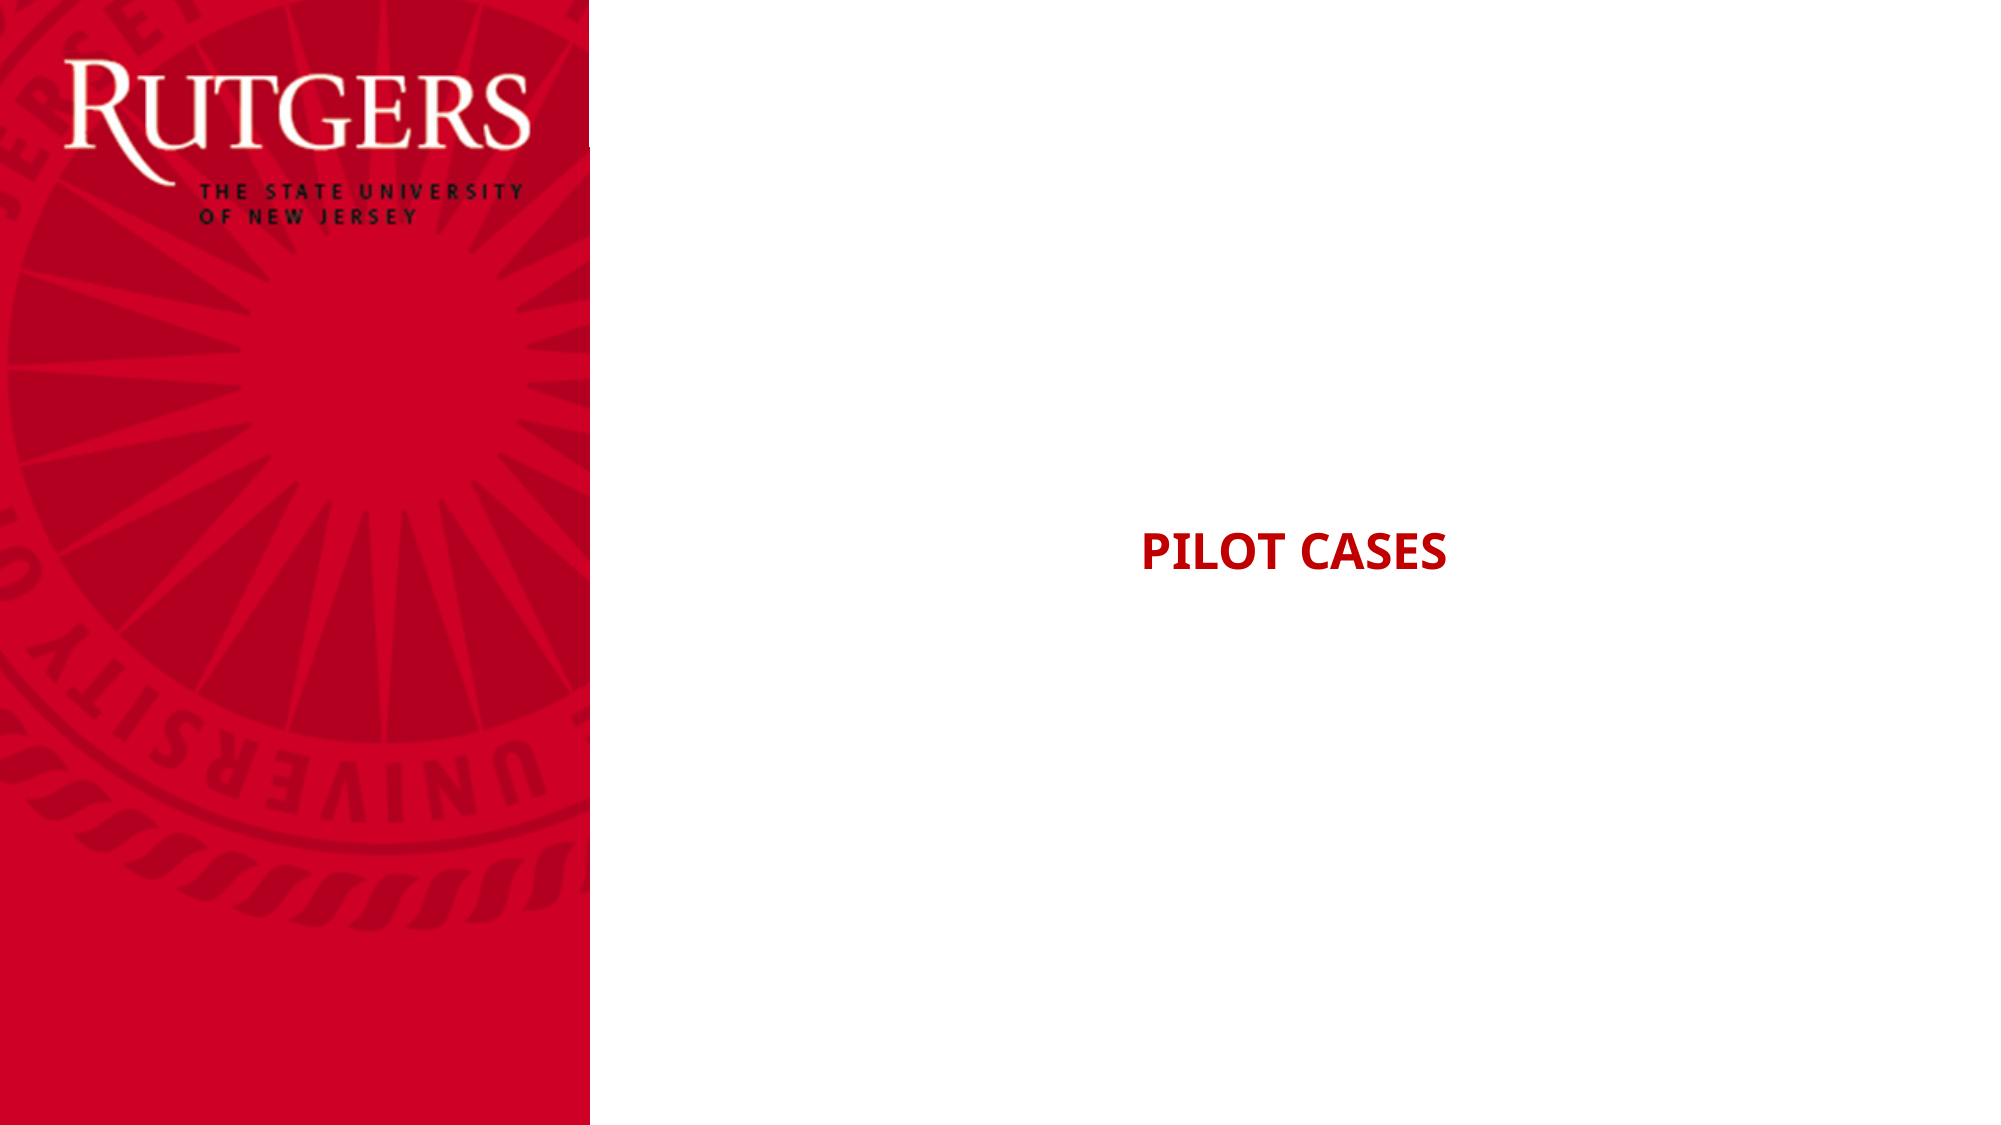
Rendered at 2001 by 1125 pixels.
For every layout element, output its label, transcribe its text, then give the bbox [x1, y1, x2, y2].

title Pilot Cases [588, 356, 2000, 743]
picture [0, 0, 2000, 1125]
